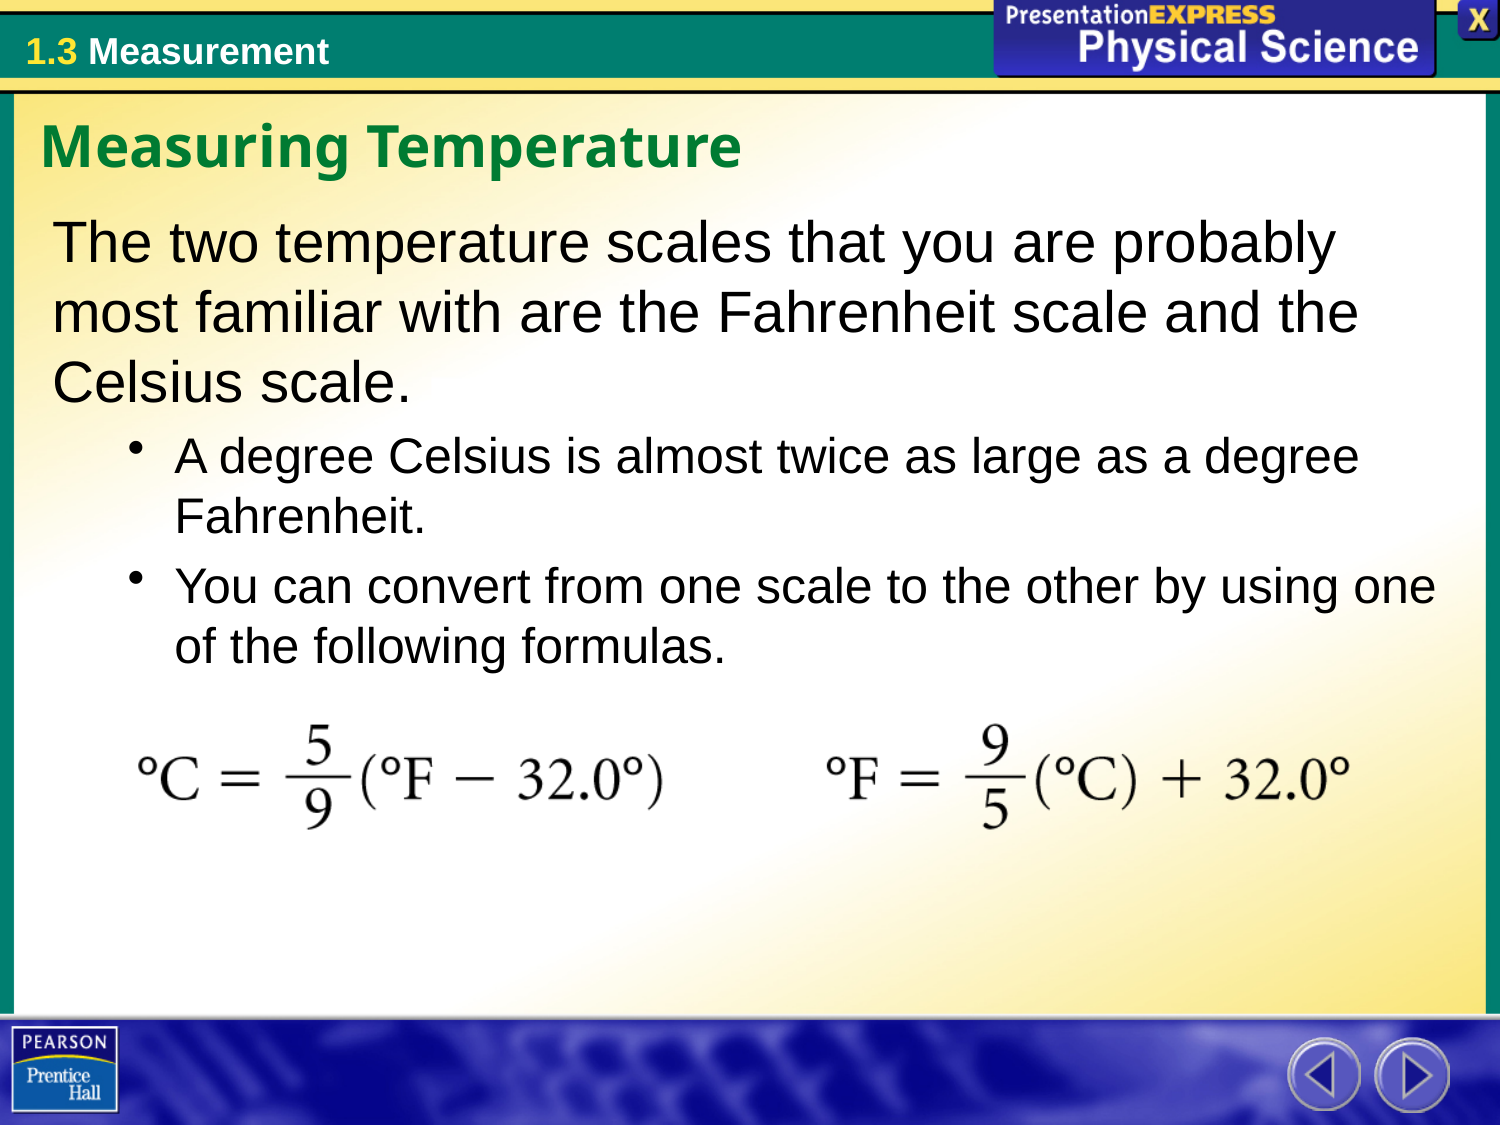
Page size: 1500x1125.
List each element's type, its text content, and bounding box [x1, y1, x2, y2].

list The two temperature scales that you are probably most familiar with are the Fahrenheit scale and the Celsius scale. A degree Celsius is almost twice as large as a degree Fahrenheit. You can convert from one scale to the other by using one of the following formulas. [37, 196, 1463, 850]
picture [0, 0, 1500, 1125]
text_box Measuring Temperature [25, 101, 938, 187]
